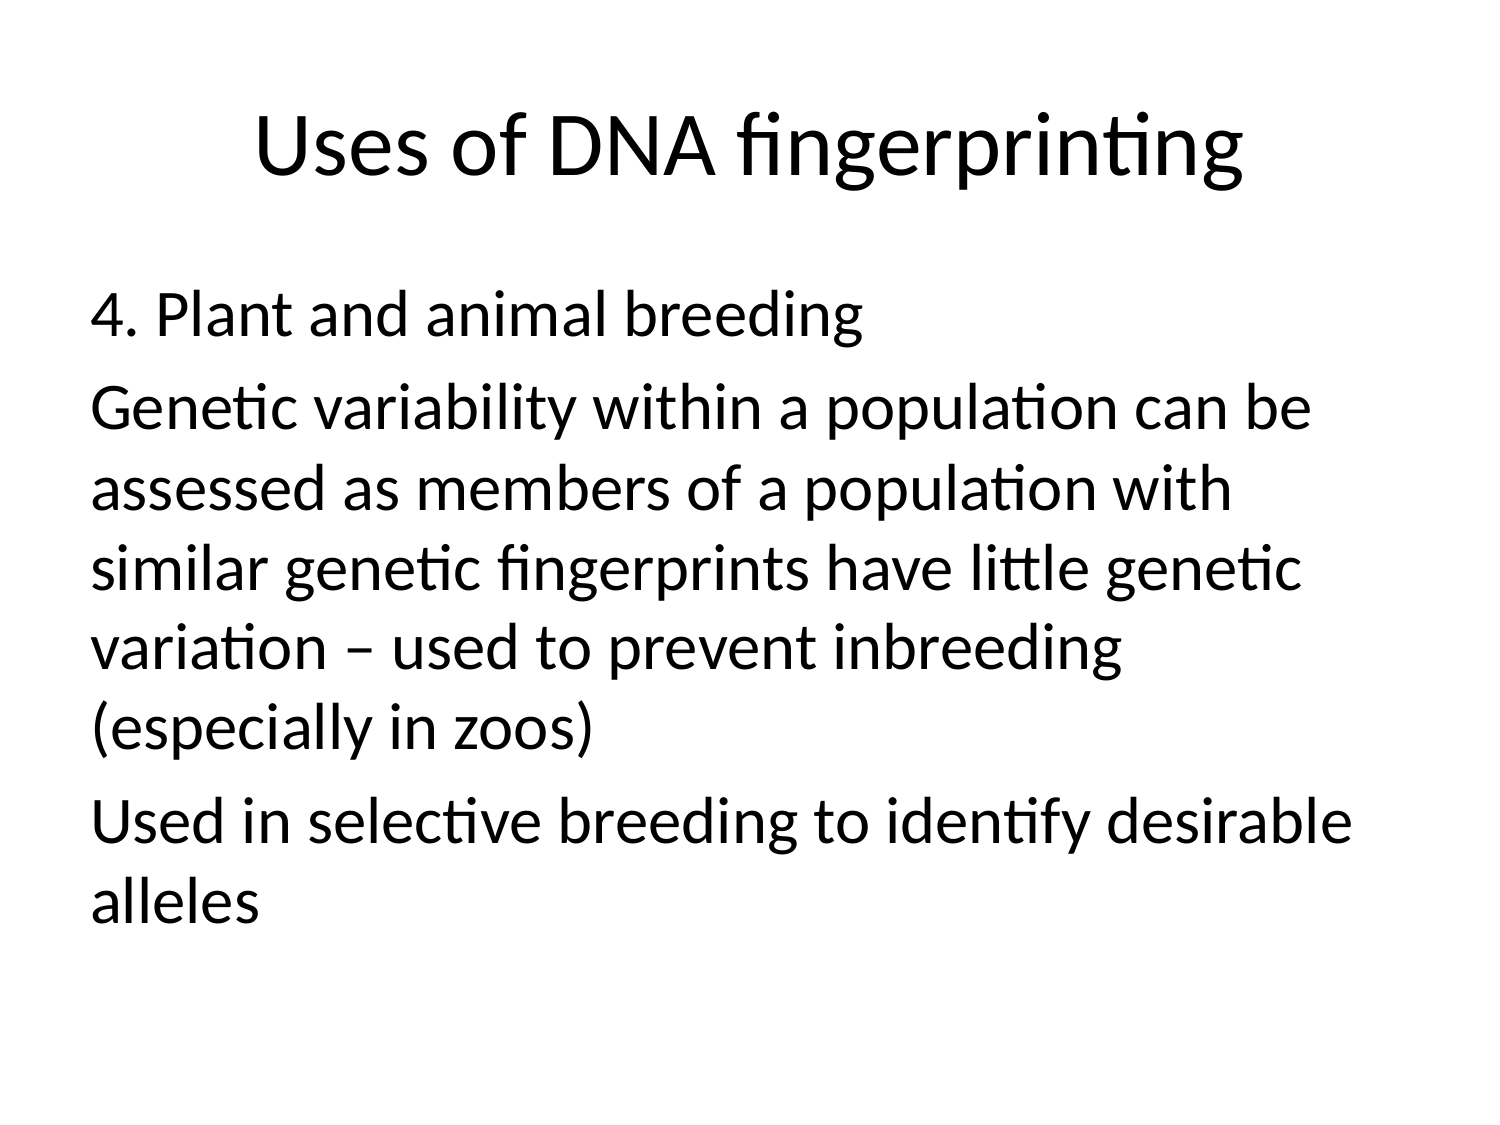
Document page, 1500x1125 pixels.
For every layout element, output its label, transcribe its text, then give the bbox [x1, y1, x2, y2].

title Uses of DNA fingerprinting [75, 45, 1425, 233]
list 4. Plant and animal breeding Genetic variability within a population can be assessed as members of a population with similar genetic fingerprints have little genetic variation – used to prevent inbreeding (especially in zoos) Used in selective breeding to identify desirable alleles [75, 262, 1425, 1005]
